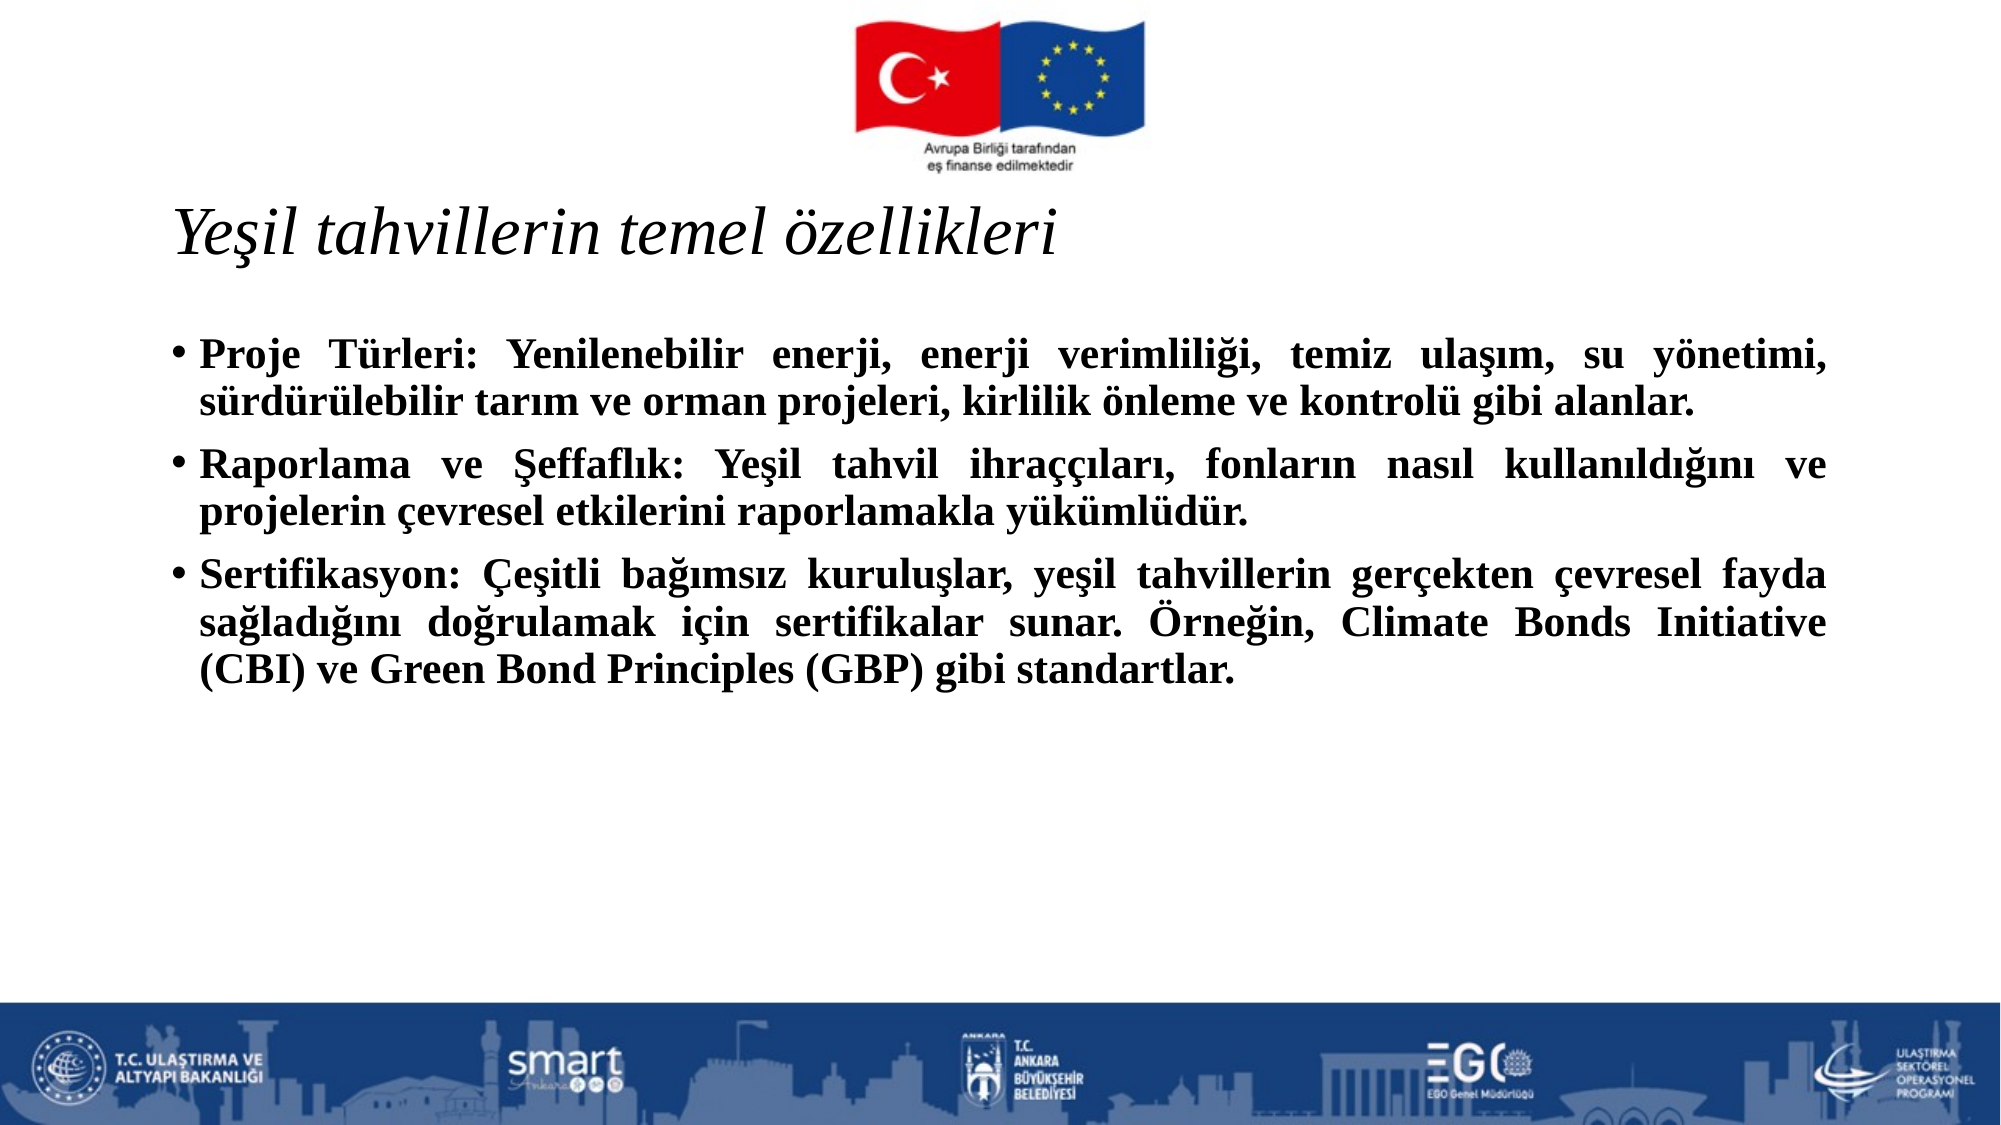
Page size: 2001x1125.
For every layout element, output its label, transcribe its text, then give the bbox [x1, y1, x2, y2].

picture [0, 0, 2001, 1125]
list Proje Türleri: Yenilenebilir enerji, enerji verimliliği, temiz ulaşım, su yönetimi, sürdürülebilir tarım ve orman projeleri, kirlilik önleme ve kontrolü gibi alanlar. Raporlama ve Şeffaflık: Yeşil tahvil ihraççıları, fonların nasıl kullanıldığını ve projelerin çevresel etkilerini raporlamakla yükümlüdür. Sertifikasyon: Çeşitli bağımsız kuruluşlar, yeşil tahvillerin gerçekten çevresel fayda sağladığını doğrulamak için sertifikalar sunar. Örneğin, Climate Bonds Initiative (CBI) ve Green Bond Principles (GBP) gibi standartlar. [156, 323, 1844, 962]
title Yeşil tahvillerin temel özellikleri [156, 177, 1844, 288]
